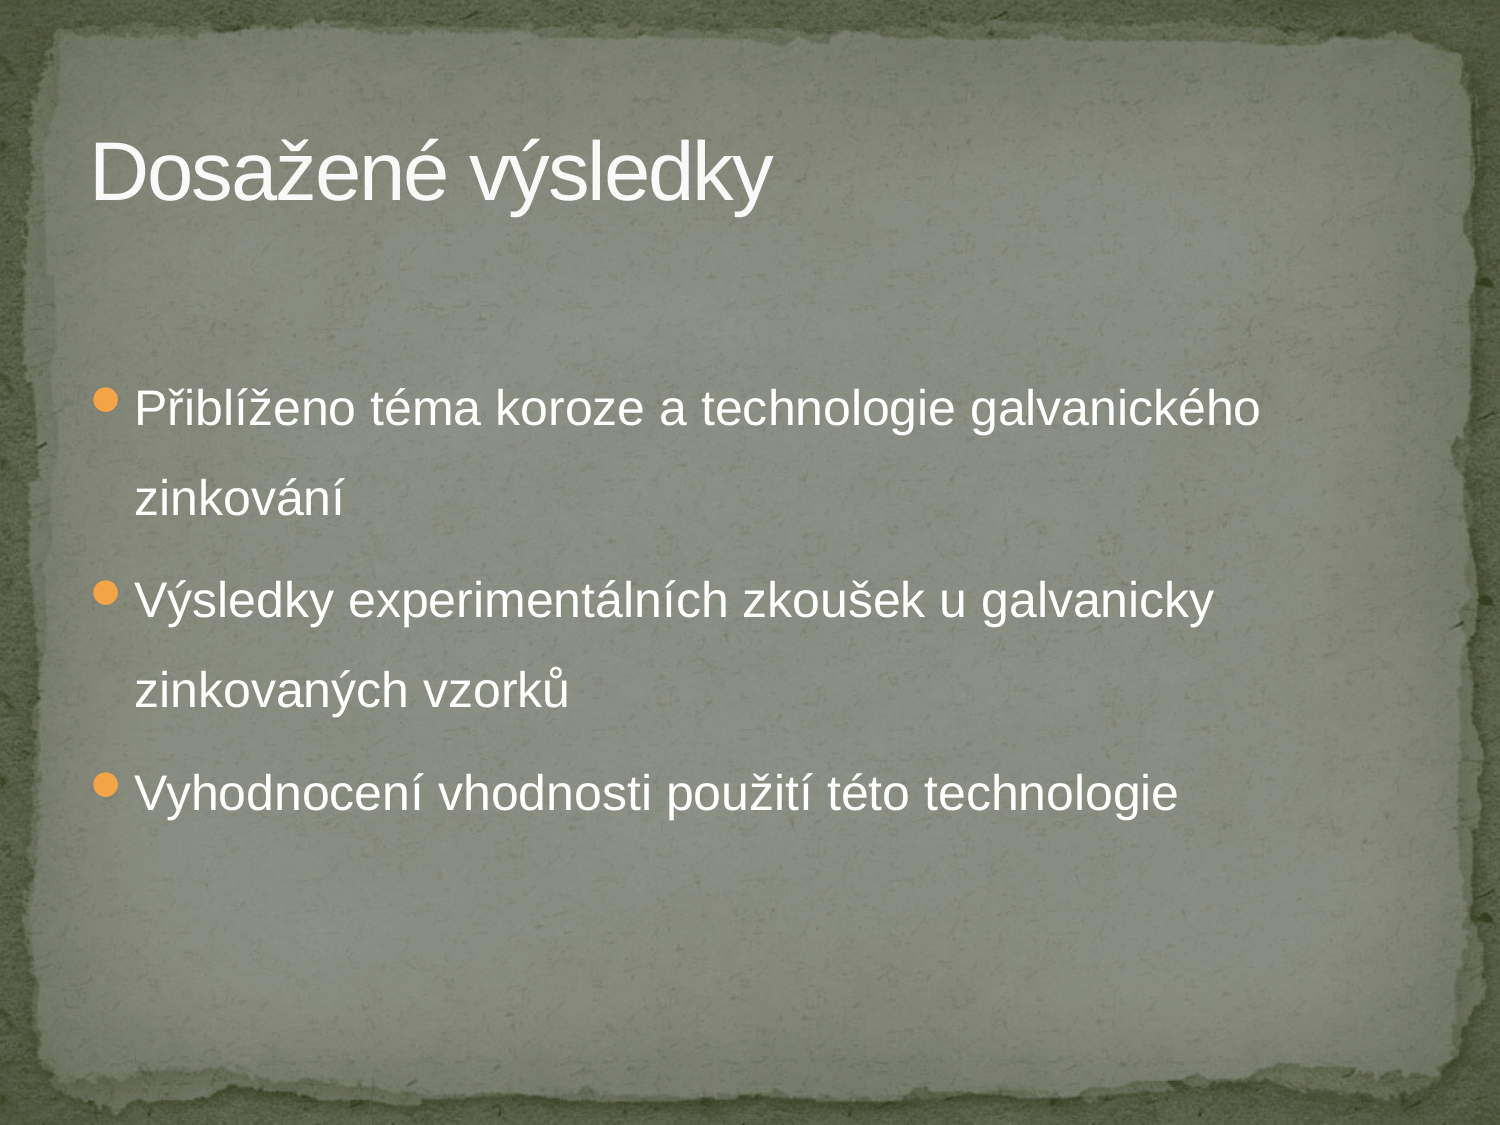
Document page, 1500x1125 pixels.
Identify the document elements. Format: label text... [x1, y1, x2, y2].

list Přiblíženo téma koroze a technologie galvanického zinkování Výsledky experimentálních zkoušek u galvanicky zinkovaných vzorků Vyhodnocení vhodnosti použití této technologie [75, 338, 1425, 1000]
title Dosažené výsledky [74, 24, 1425, 225]
